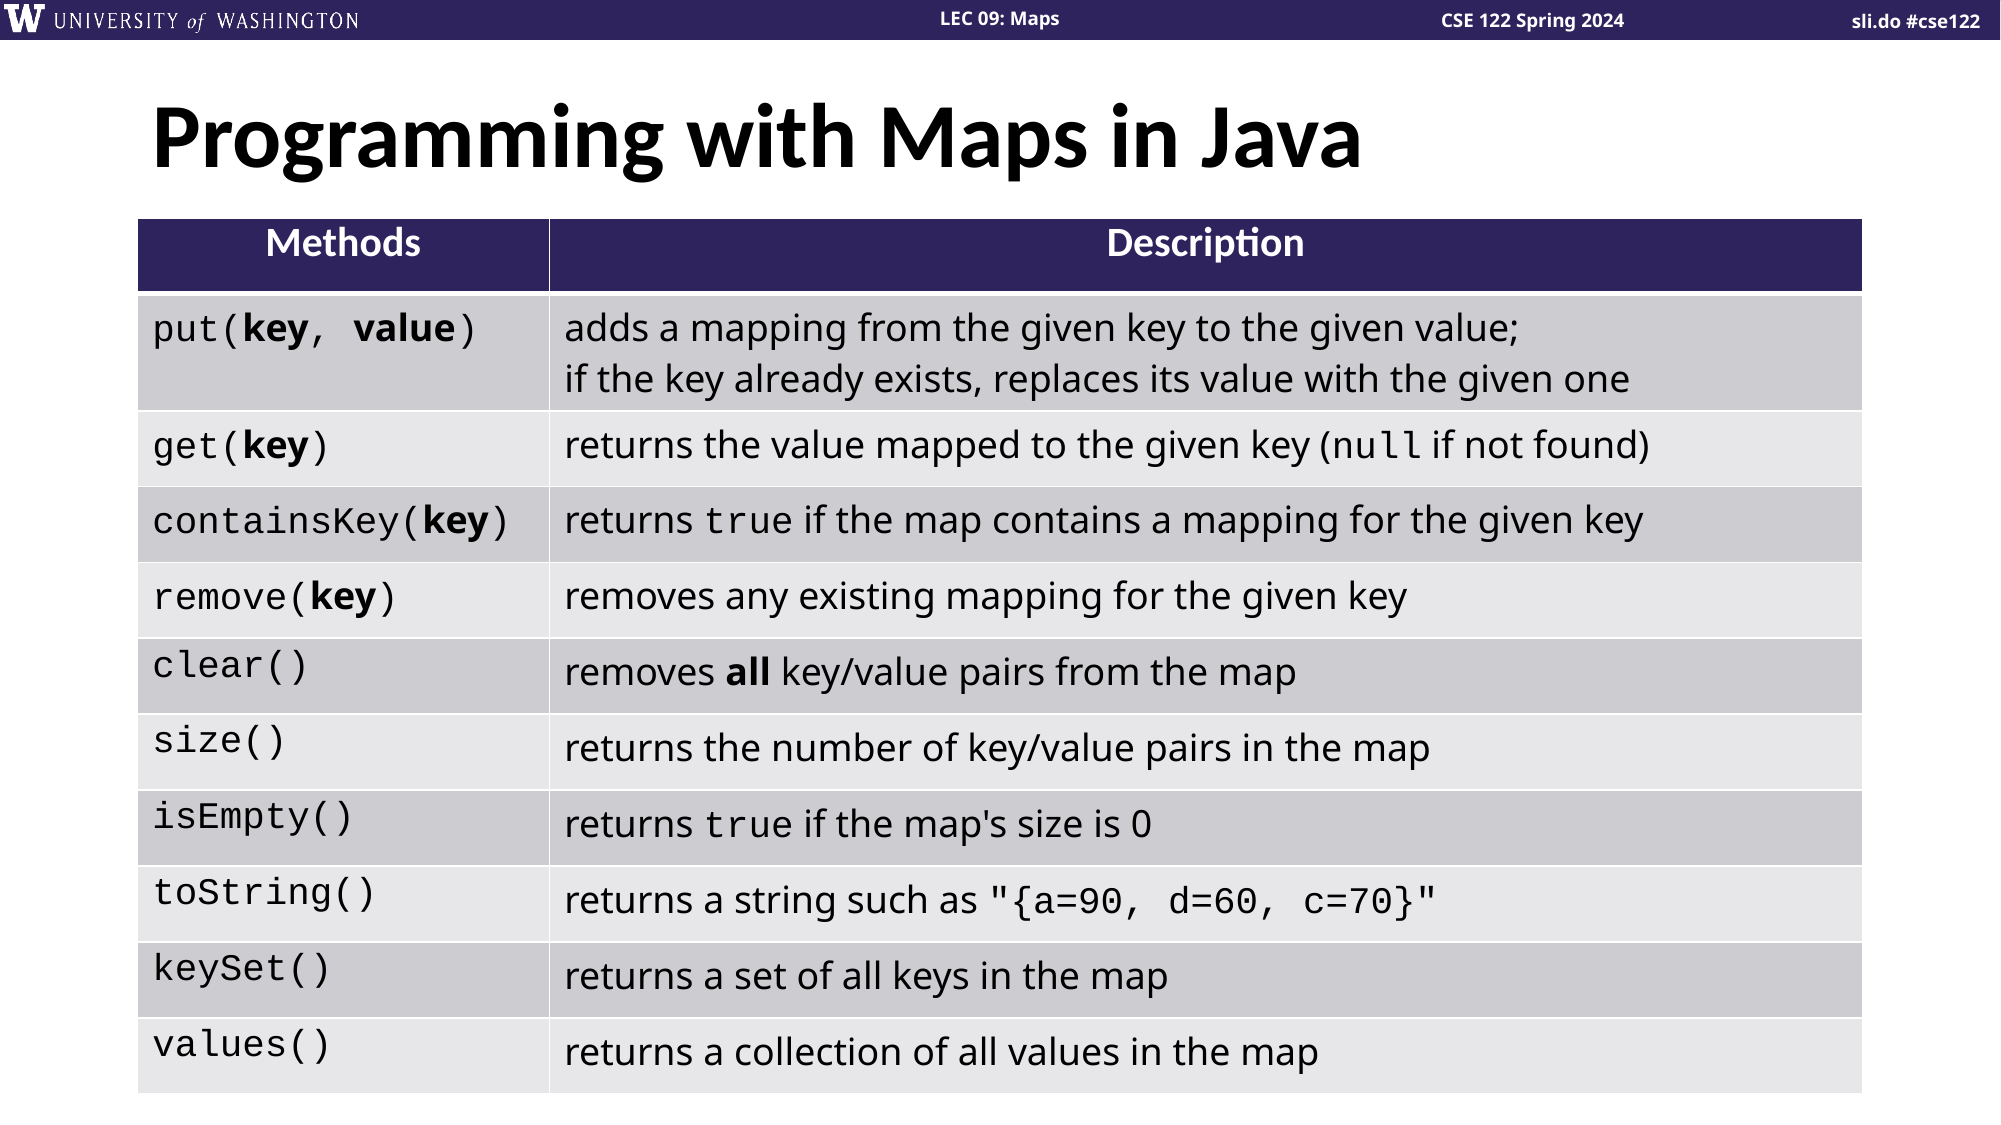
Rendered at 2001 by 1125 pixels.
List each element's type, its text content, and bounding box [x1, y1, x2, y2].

table_header Description [550, 219, 1862, 291]
table_cell returns true if the map contains a mapping for the given key [550, 487, 1862, 562]
table_cell removes any existing mapping for the given key [550, 563, 1862, 637]
table_cell isEmpty() [138, 791, 549, 865]
table_cell removes all key/value pairs from the map [550, 639, 1862, 713]
table_cell values() [138, 1019, 549, 1093]
table_cell returns the number of key/value pairs in the map [550, 715, 1862, 789]
table_cell returns the value mapped to the given key (null if not found) [550, 412, 1862, 486]
table_cell toString() [138, 867, 549, 941]
table_cell adds a mapping from the given key to the given value; if the key already exists, replaces its value with the given one [550, 296, 1862, 410]
table_cell get(key) [138, 412, 549, 486]
table_cell returns a set of all keys in the map [550, 943, 1862, 1017]
table_cell clear() [138, 639, 549, 713]
picture [4, 4, 358, 33]
table_cell returns a string such as "{a=90, d=60, c=70}" [550, 867, 1862, 941]
table_cell remove(key) [138, 563, 549, 637]
table_header Methods [138, 219, 549, 291]
table_cell returns a collection of all values in the map [550, 1019, 1862, 1093]
table_cell size() [138, 715, 549, 789]
table_cell containsKey(key) [138, 487, 549, 562]
table_cell returns true if the map's size is 0 [550, 791, 1862, 865]
table_cell put(key, value) [138, 296, 549, 410]
title Programming with Maps in Java [137, 74, 1863, 200]
table_cell keySet() [138, 943, 549, 1017]
